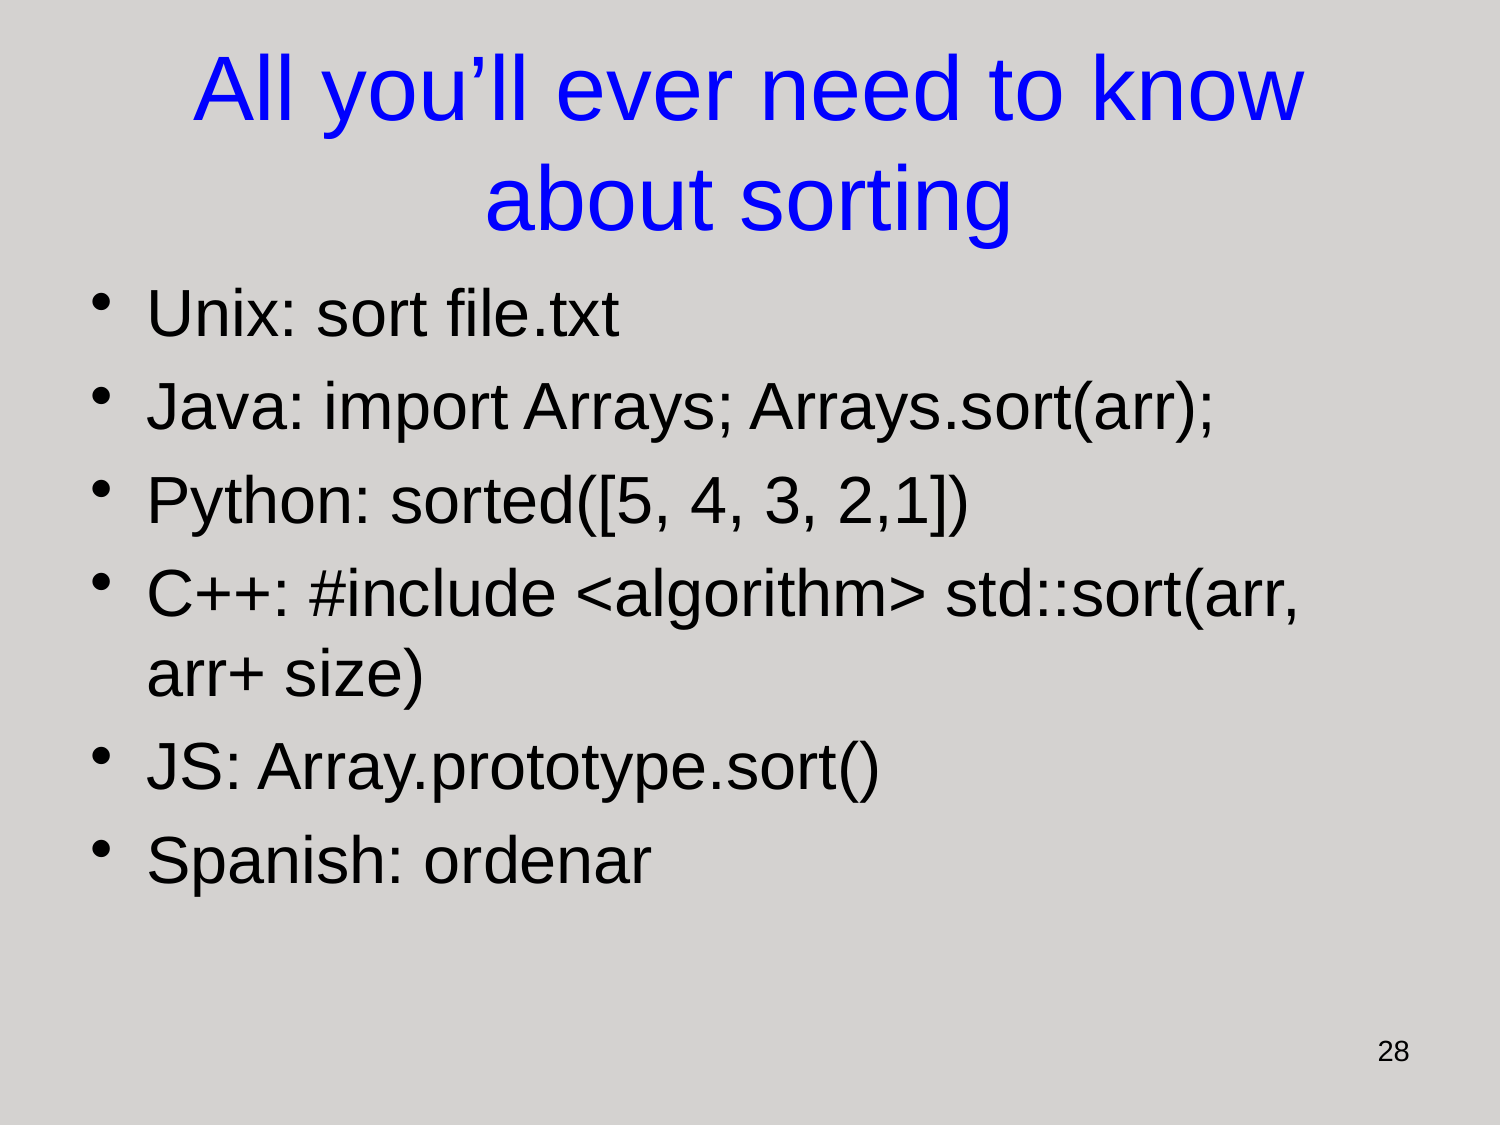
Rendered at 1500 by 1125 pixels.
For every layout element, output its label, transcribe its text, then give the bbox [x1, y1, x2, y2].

title All you’ll ever need to know about sorting [75, 45, 1425, 233]
list Unix: sort file.txt Java: import Arrays; Arrays.sort(arr); Python: sorted([5, 4, 3, 2,1]) C++: #include <algorithm> std::sort(arr, arr+ size) JS: Array.prototype.sort() Spanish: ordenar [75, 262, 1425, 1005]
slide_number 28 [1074, 1024, 1425, 1103]
